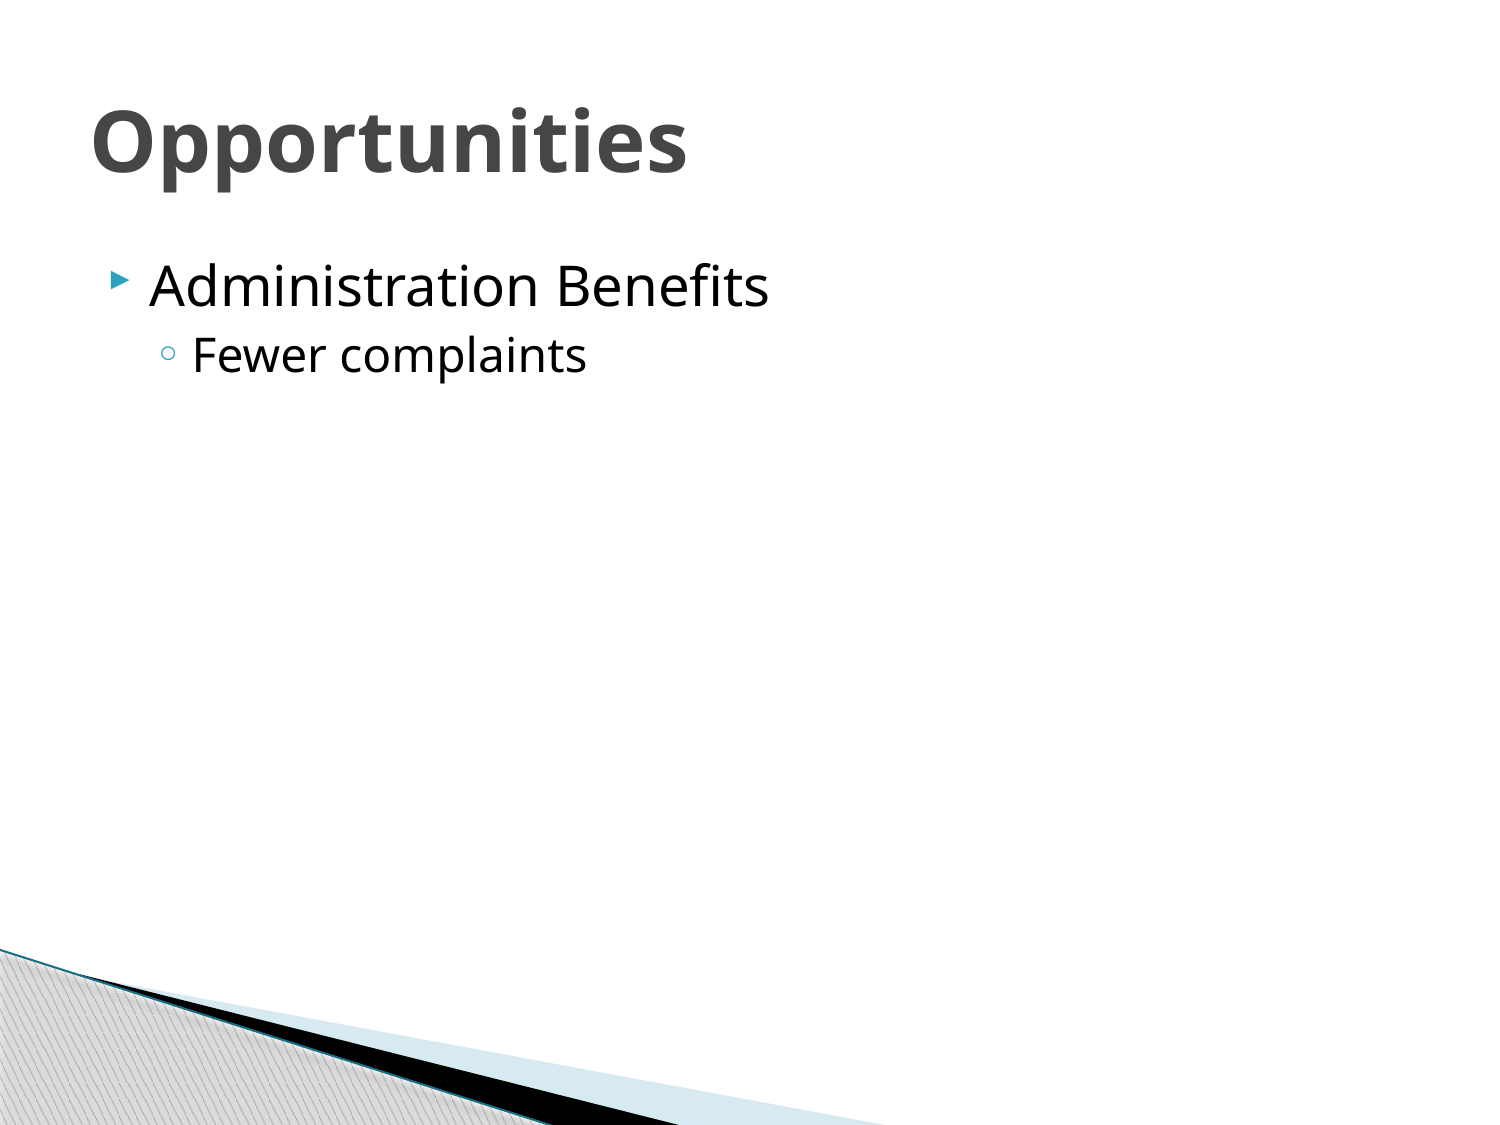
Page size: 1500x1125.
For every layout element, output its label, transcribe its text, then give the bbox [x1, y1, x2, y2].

list Administration Benefits Fewer complaints [75, 243, 1425, 986]
title Opportunities [75, 45, 1425, 233]
